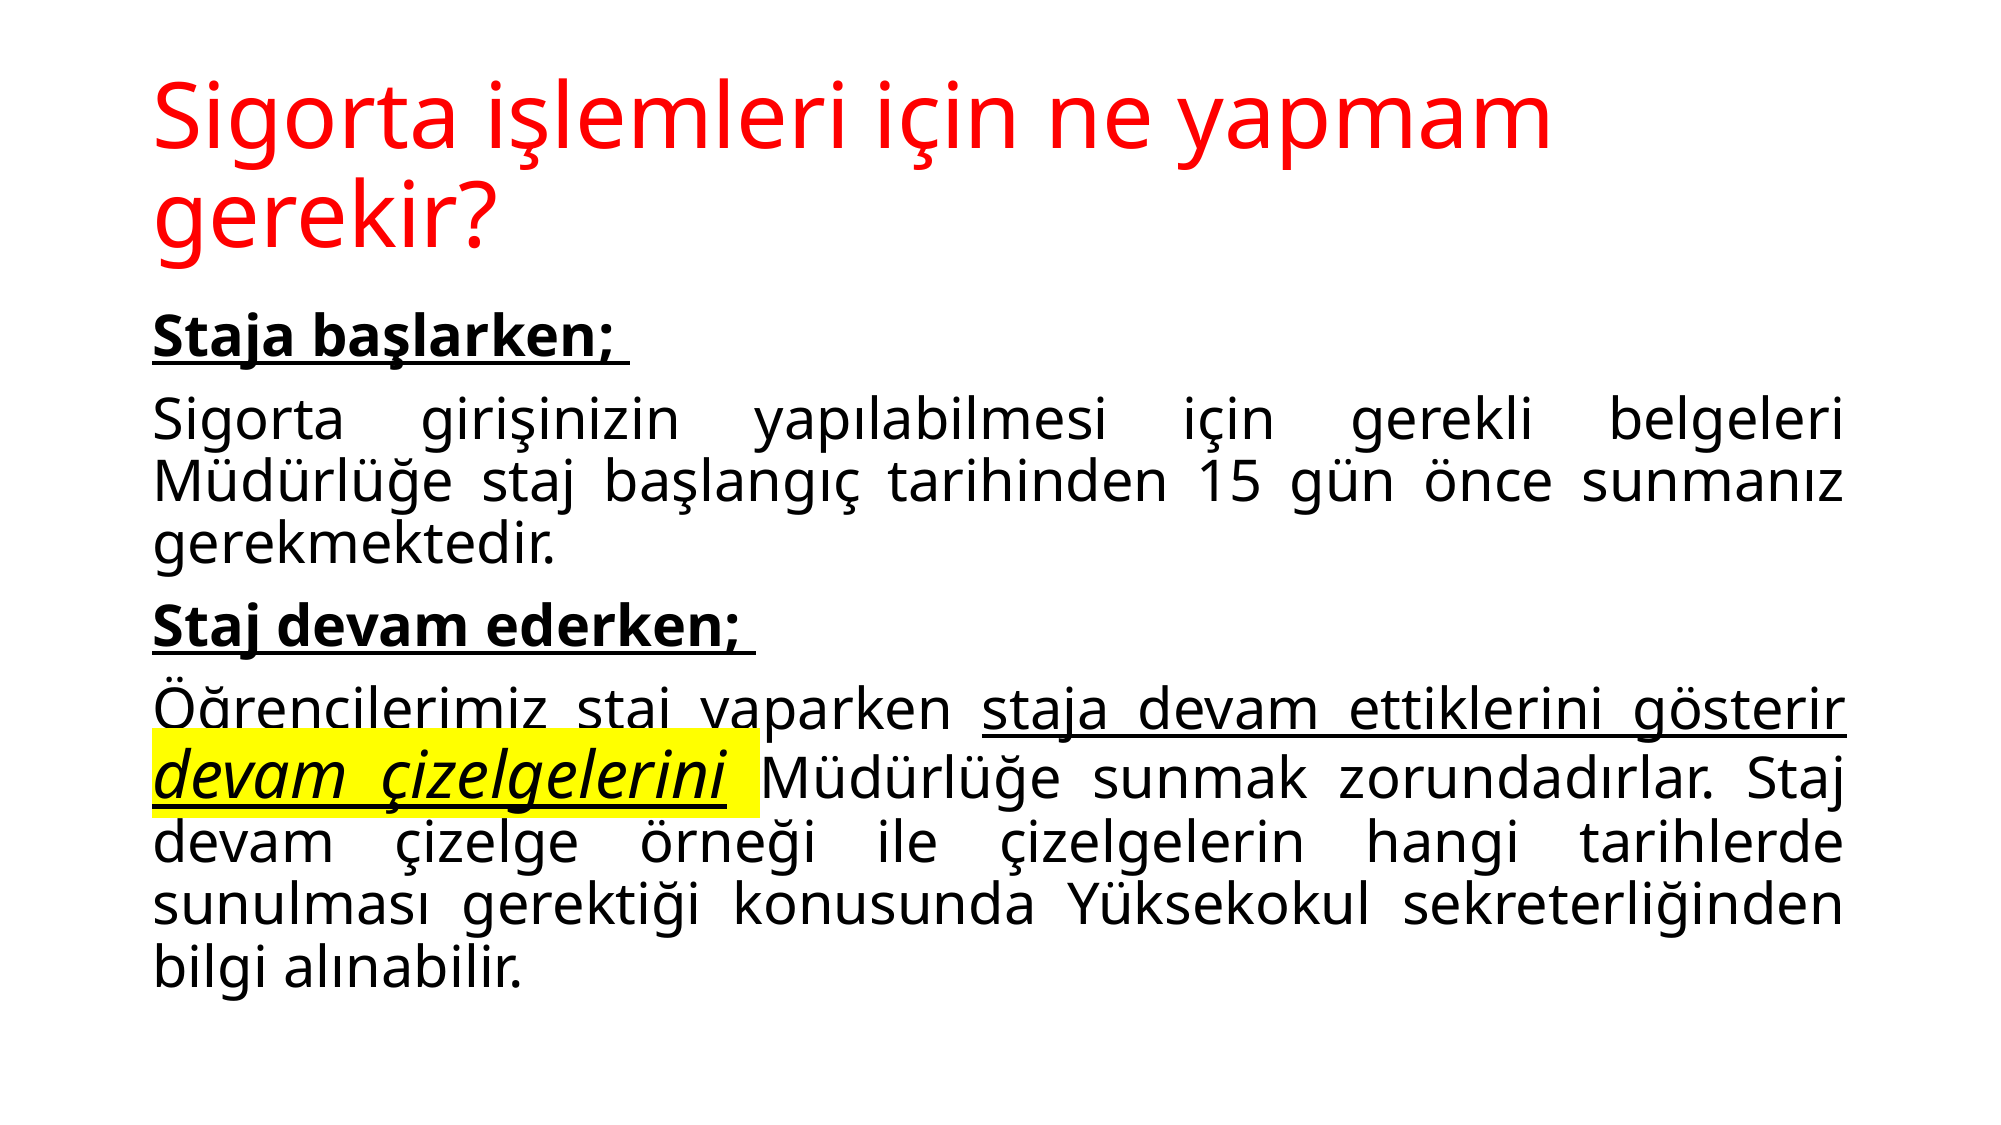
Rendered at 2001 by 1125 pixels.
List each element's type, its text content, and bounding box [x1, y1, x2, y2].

title Sigorta işlemleri için ne yapmam gerekir? [137, 59, 1863, 278]
list Staja başlarken; Sigorta girişinizin yapılabilmesi için gerekli belgeleri Müdürlüğe staj başlangıç tarihinden 15 gün önce sunmanız gerekmektedir. Staj devam ederken; Öğrencilerimiz staj yaparken staja devam ettiklerini gösterir devam çizelgelerini Müdürlüğe sunmak zorundadırlar. Staj devam çizelge örneği ile çizelgelerin hangi tarihlerde sunulması gerektiği konusunda Yüksekokul sekreterliğinden bilgi alınabilir. [137, 299, 1863, 1014]
